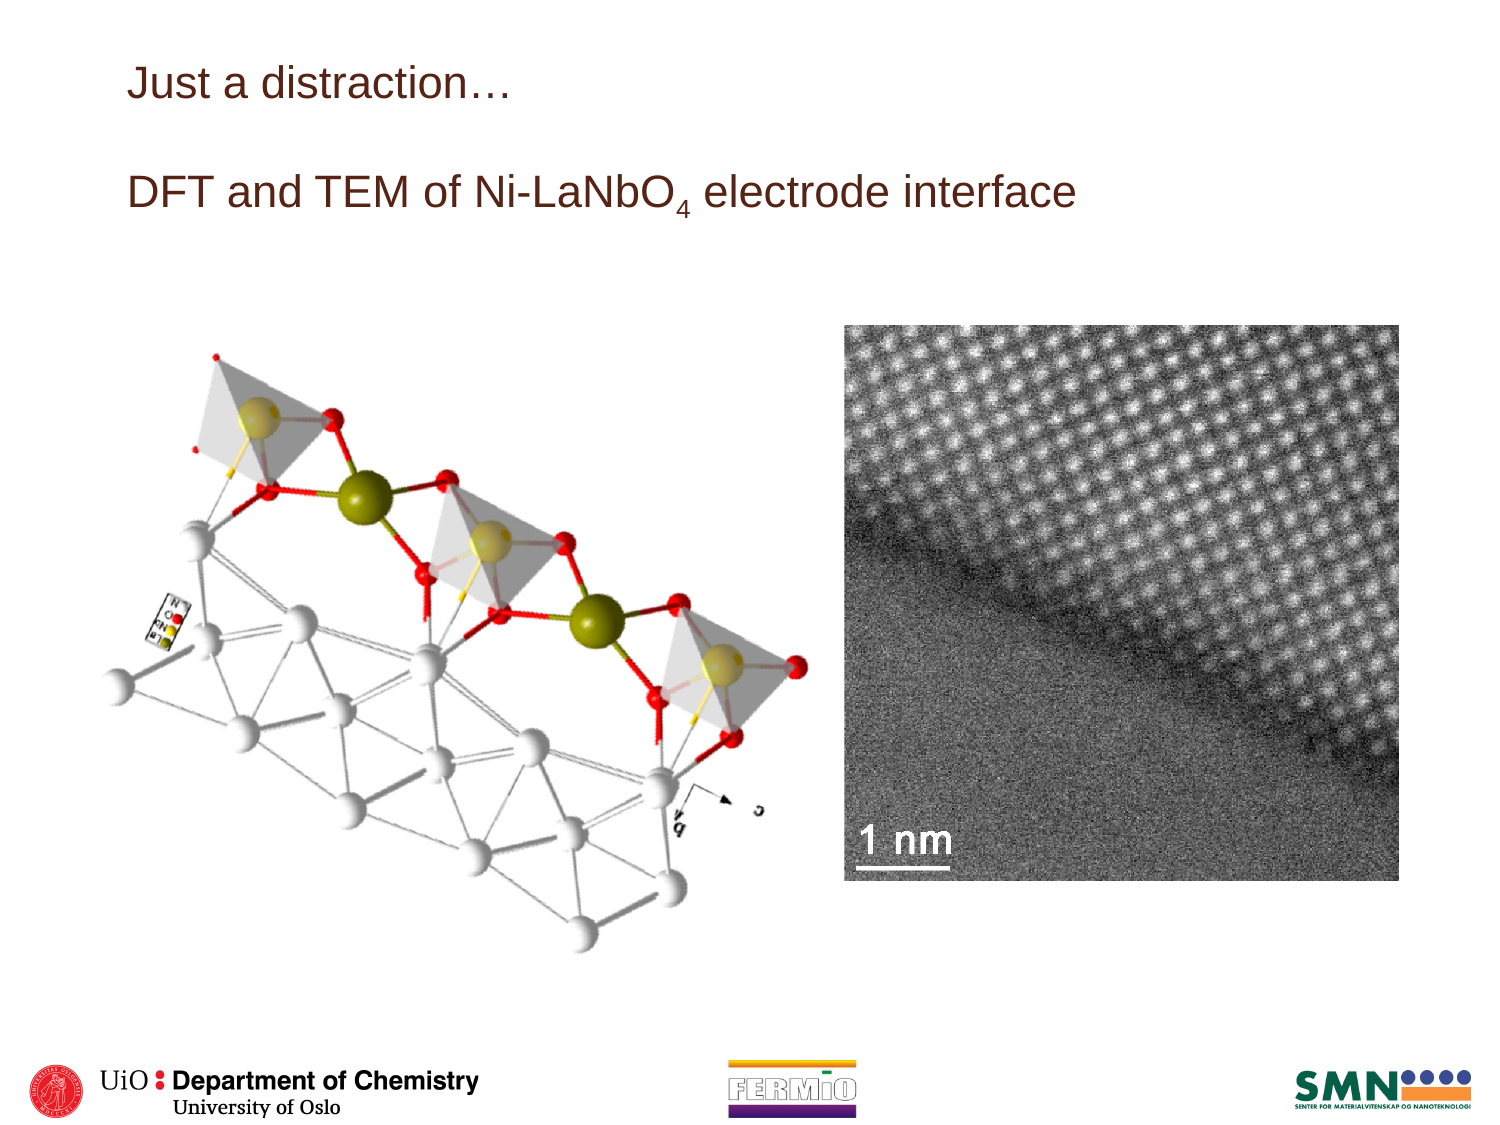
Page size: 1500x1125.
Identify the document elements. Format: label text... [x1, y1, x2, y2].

picture [10, 317, 1400, 1022]
picture [5, 1058, 479, 1122]
title Just a distraction… DFT and TEM of Ni-LaNbO4 electrode interface [112, 45, 1466, 233]
picture [1295, 1070, 1471, 1109]
picture [726, 1060, 857, 1118]
